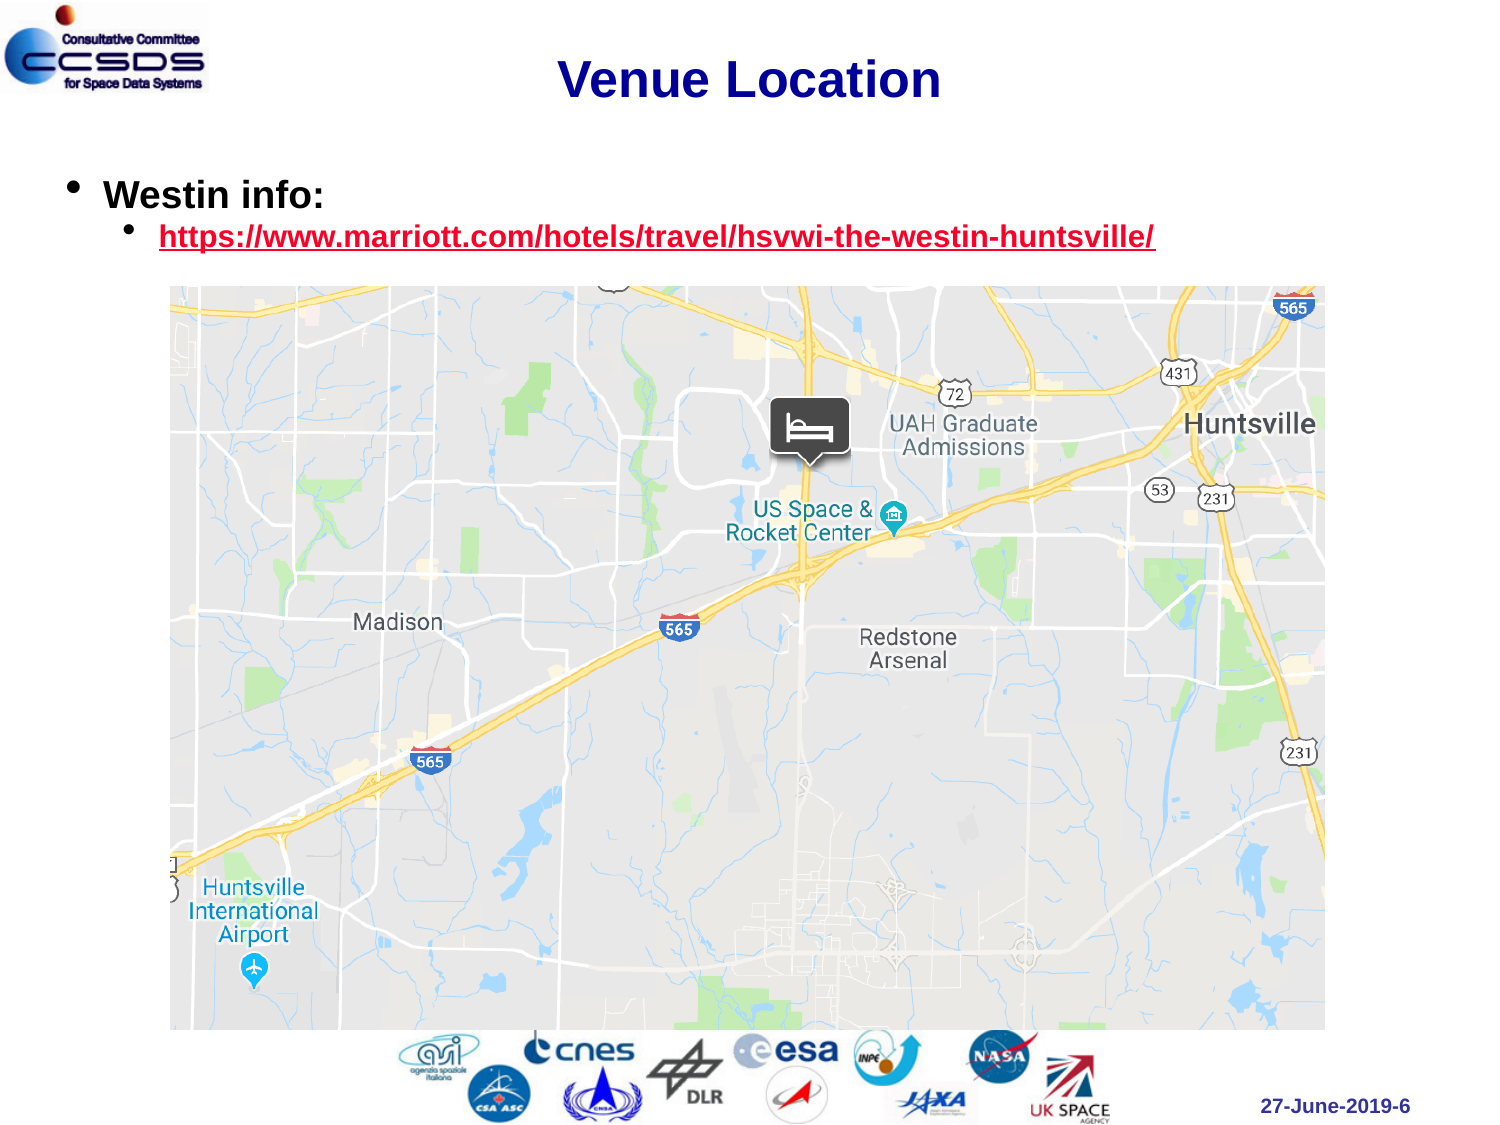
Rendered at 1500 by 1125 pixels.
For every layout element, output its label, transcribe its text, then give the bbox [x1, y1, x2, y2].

picture [0, 2, 209, 94]
title Venue Location [75, 45, 1425, 171]
picture [169, 285, 1325, 1031]
list Westin info: https://www.marriott.com/hotels/travel/hsvwi-the-westin-huntsville/ [50, 171, 1450, 1052]
picture [397, 1052, 1110, 1124]
